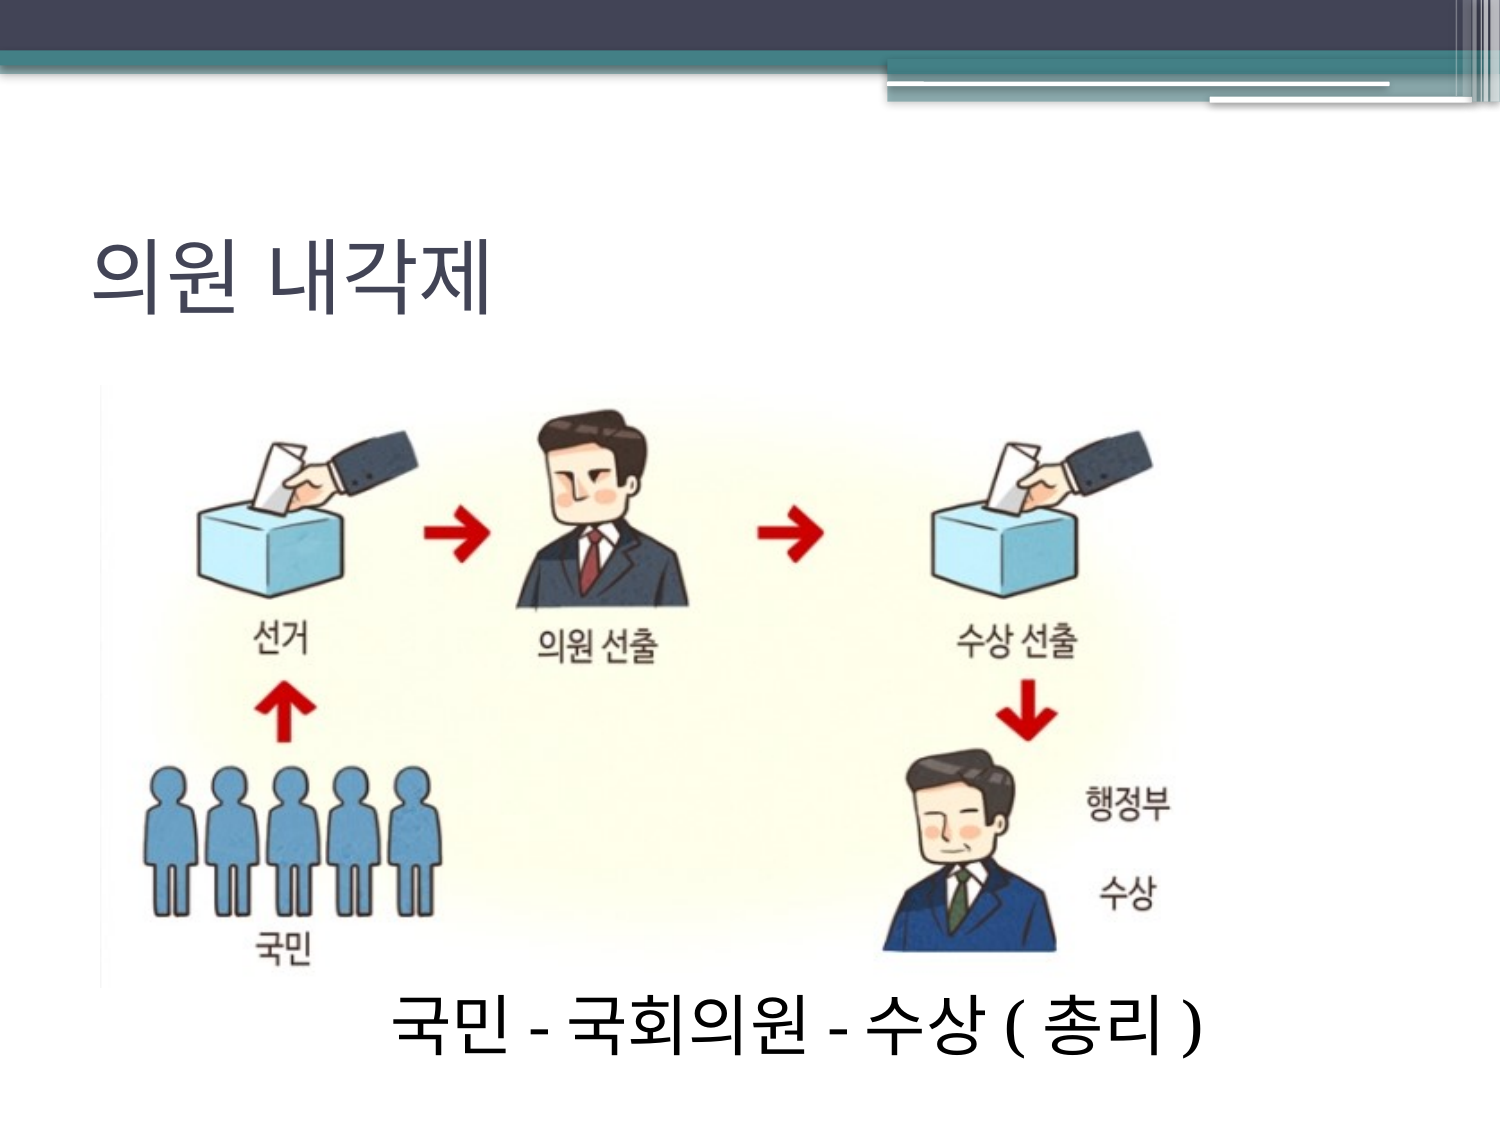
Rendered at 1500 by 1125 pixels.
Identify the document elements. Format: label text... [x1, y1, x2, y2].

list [100, 385, 1247, 988]
title 의원 내각제 [75, 187, 1425, 363]
text_box 국민-국회의원-수상(총리) [135, 975, 1306, 1071]
